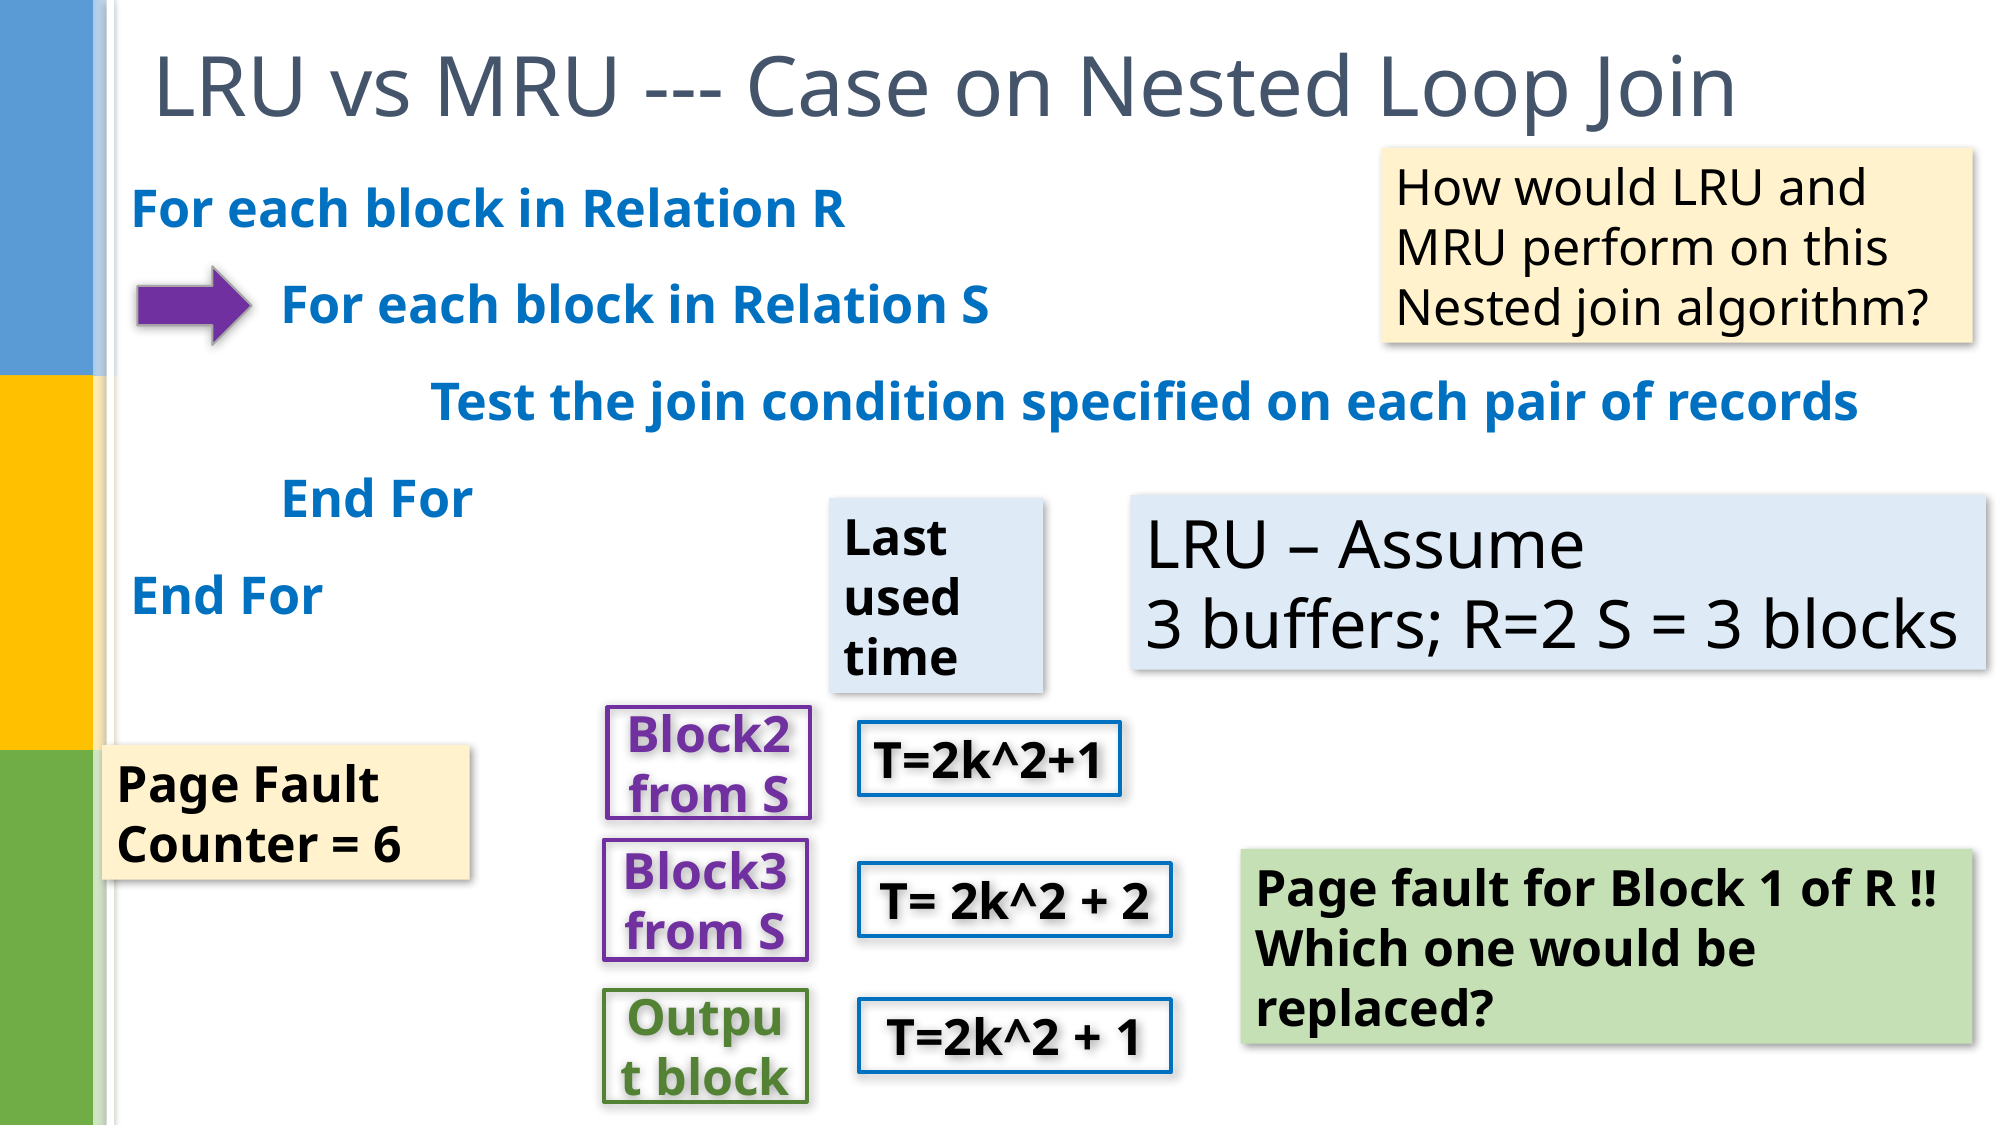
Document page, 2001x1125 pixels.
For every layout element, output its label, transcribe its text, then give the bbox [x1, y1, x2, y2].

text_box Page fault for Block 1 of R !! Which one would be replaced? [1240, 848, 1973, 1044]
text_box Last used time [829, 637, 1044, 693]
text_box T=2k^2+1 [858, 721, 1121, 796]
text_box Output block [603, 989, 808, 1103]
text_box For each block in Relation R For each block in Relation S Test the join condition specified on each pair of records End For End For [115, 174, 1885, 637]
text_box Block3 from S [603, 839, 808, 960]
text_box Block2 from S [606, 706, 811, 819]
text_box How would LRU and MRU perform on this Nested join algorithm? [1381, 147, 1973, 343]
text_box T= 2k^2 + 2 [858, 862, 1172, 937]
title LRU vs MRU --- Case on Nested Loop Join [137, 18, 1863, 148]
text_box LRU – Assume 3 buffers; R=2 S = 3 blocks [1130, 495, 1986, 670]
text_box Page Fault Counter = 6 [102, 744, 470, 880]
text_box T=2k^2 + 1 [858, 998, 1172, 1073]
text_box [136, 265, 253, 346]
